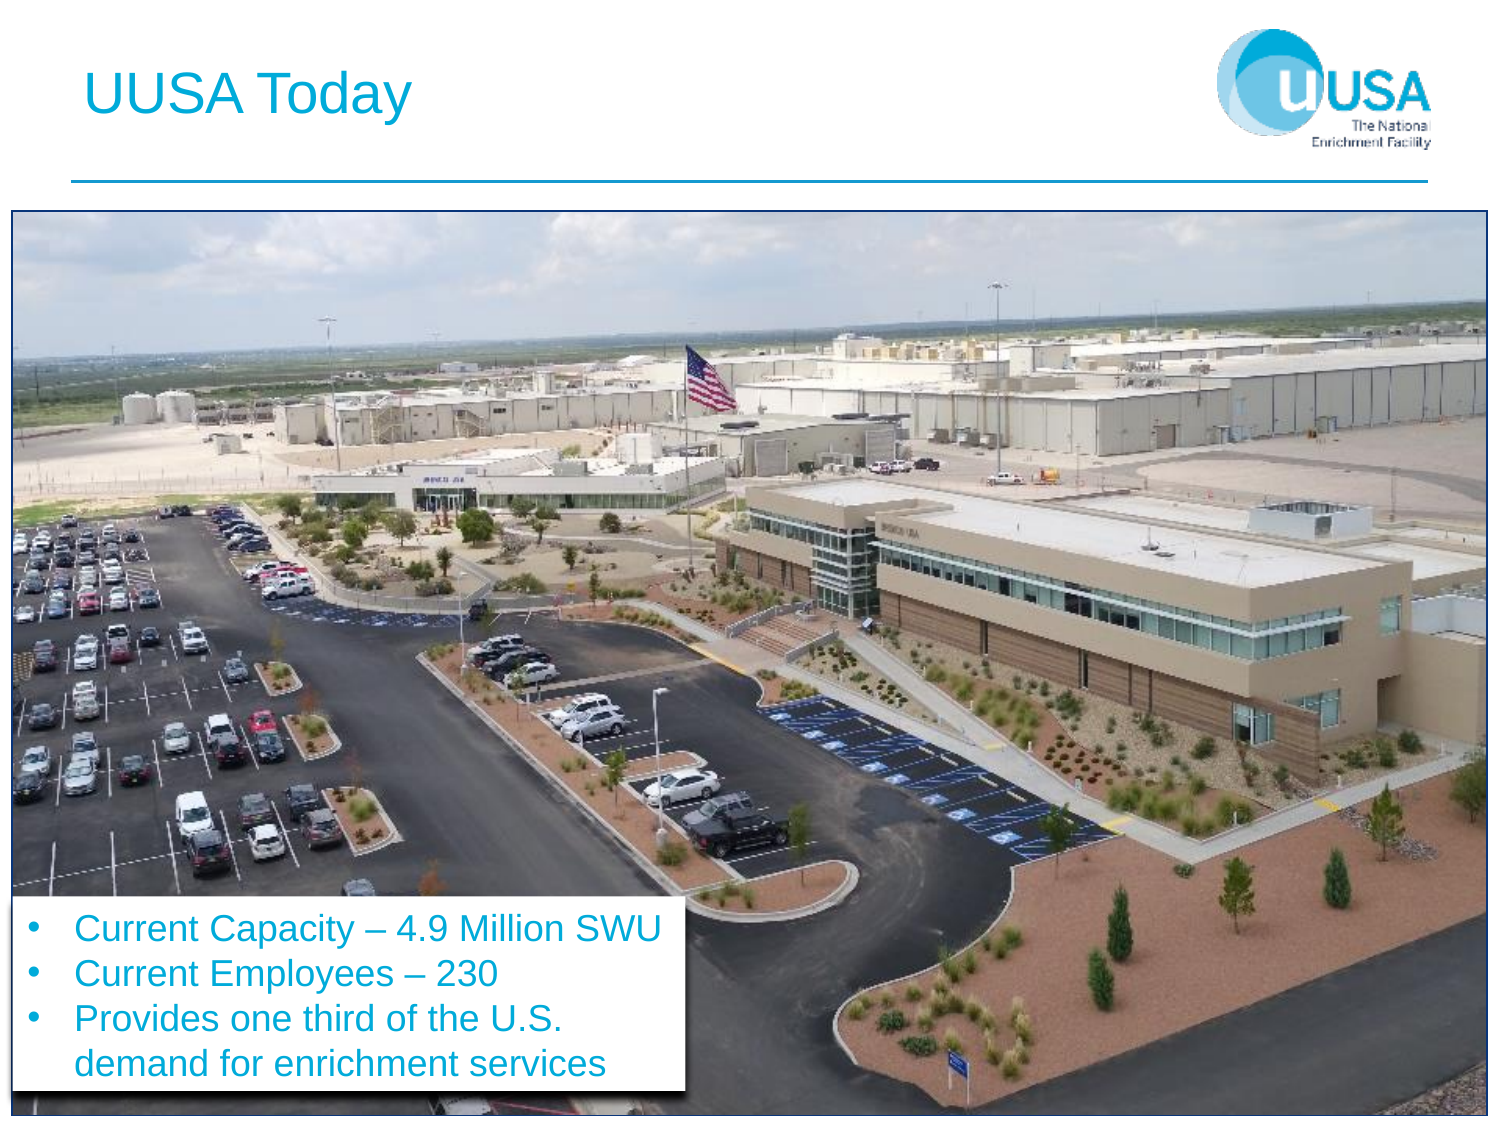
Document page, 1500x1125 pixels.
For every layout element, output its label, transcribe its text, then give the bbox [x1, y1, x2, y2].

title UUSA Today [71, 20, 1196, 160]
picture [1408, 82, 1418, 96]
picture [12, 211, 1487, 1115]
picture [1217, 29, 1431, 150]
